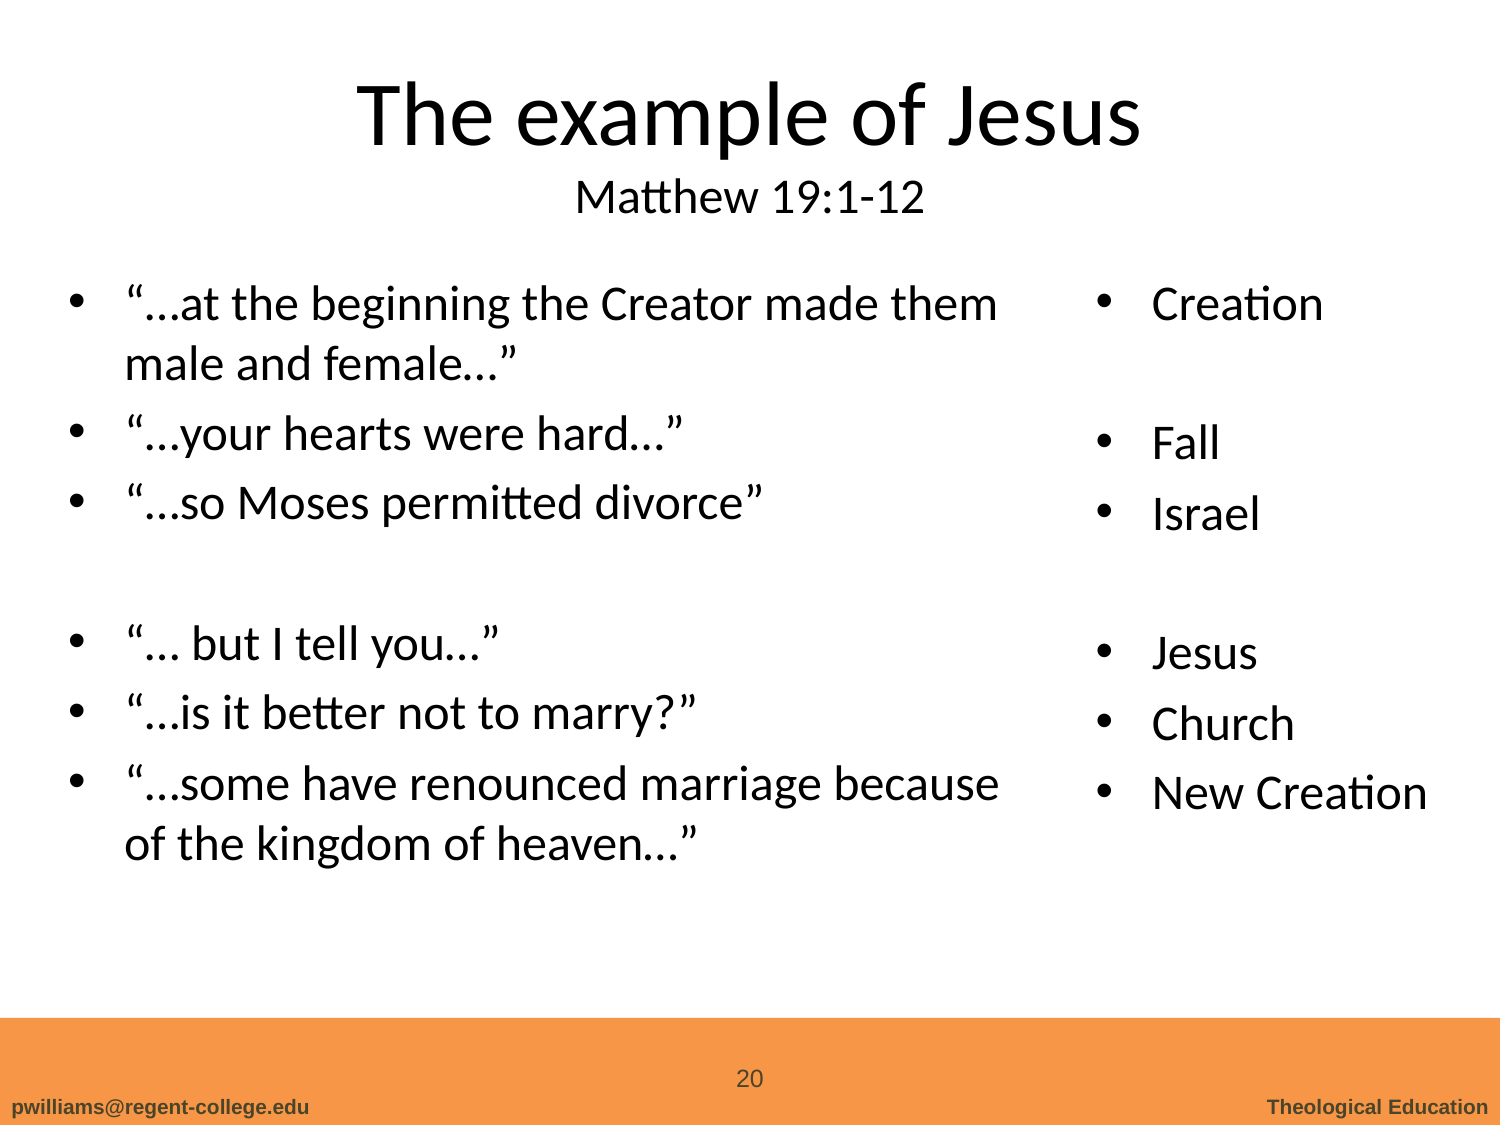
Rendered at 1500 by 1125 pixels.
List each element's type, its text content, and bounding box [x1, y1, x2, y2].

title The example of Jesus Matthew 19:1-12 [74, 44, 1426, 233]
list “…at the beginning the Creator made them male and female…” “…your hearts were hard…” “…so Moses permitted divorce” “… but I tell you…” “…is it better not to marry?” “…some have renounced marriage because of the kingdom of heaven…” [52, 262, 1045, 1006]
list Creation Fall Israel Jesus Church New Creation [1080, 262, 1448, 1006]
